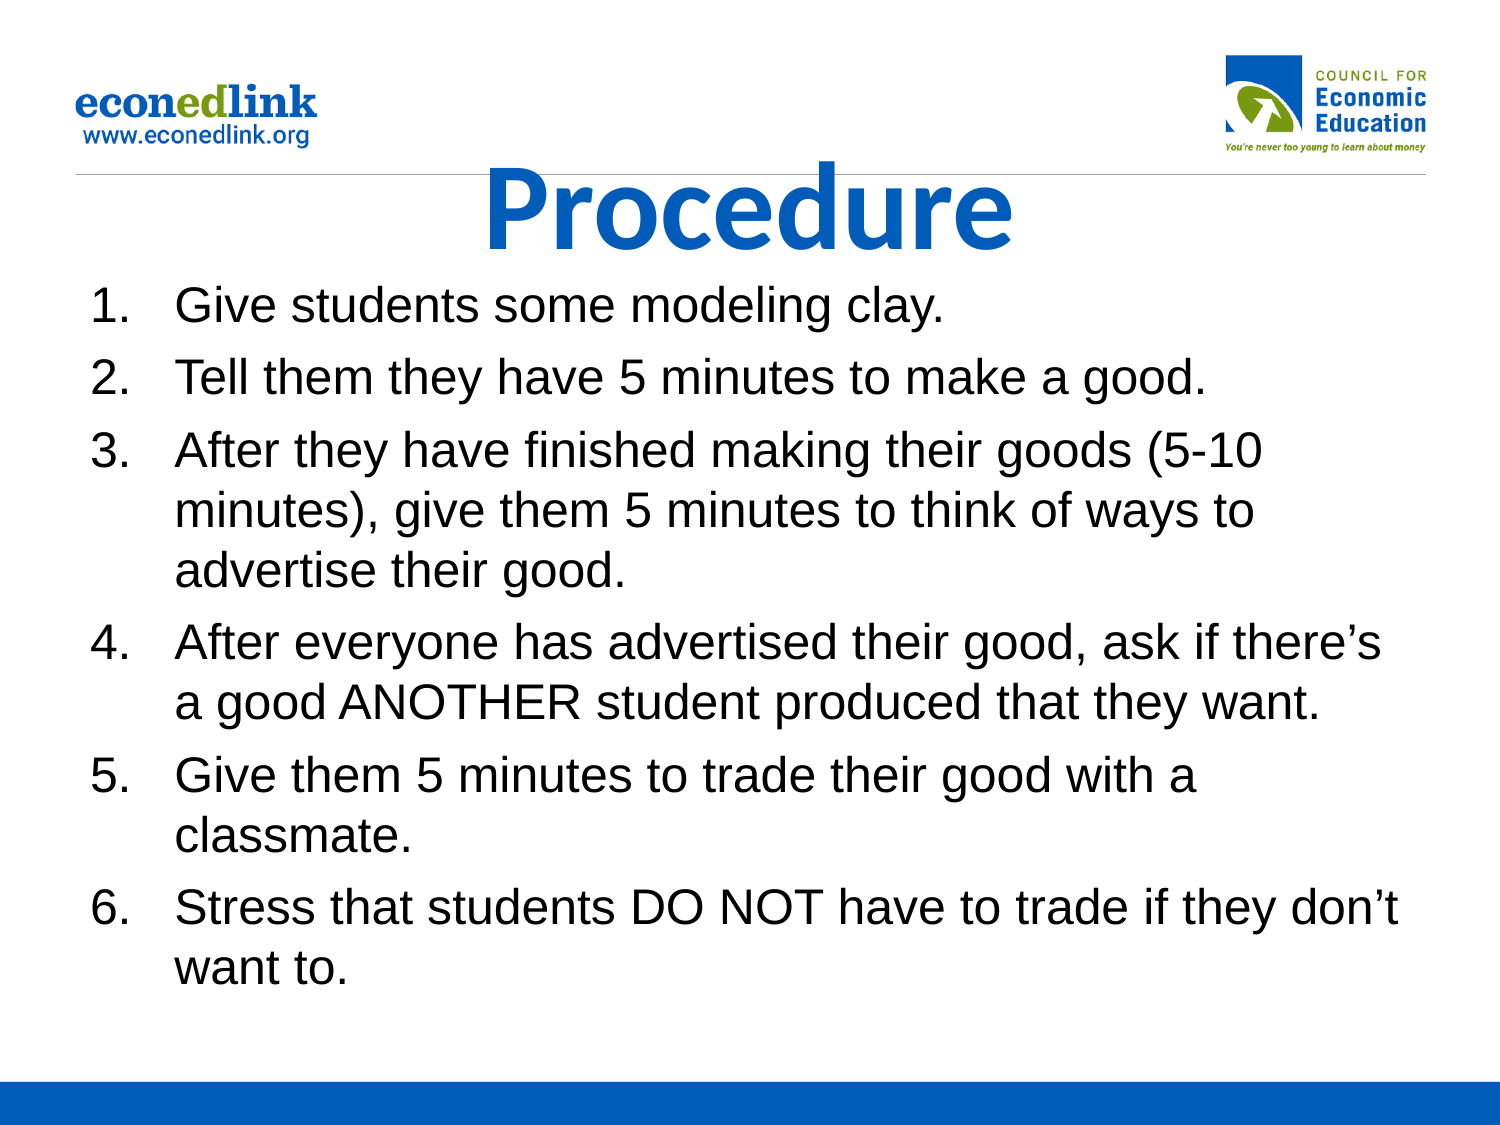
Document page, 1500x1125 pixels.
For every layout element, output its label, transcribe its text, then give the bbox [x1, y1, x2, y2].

list Give students some modeling clay. Tell them they have 5 minutes to make a good. After they have finished making their goods (5-10 minutes), give them 5 minutes to think of ways to advertise their good. After everyone has advertised their good, ask if there’s a good ANOTHER student produced that they want. Give them 5 minutes to trade their good with a classmate. Stress that students DO NOT have to trade if they don’t want to. [75, 264, 1425, 1057]
title Procedure [75, 149, 1425, 264]
picture [0, 0, 1500, 1125]
